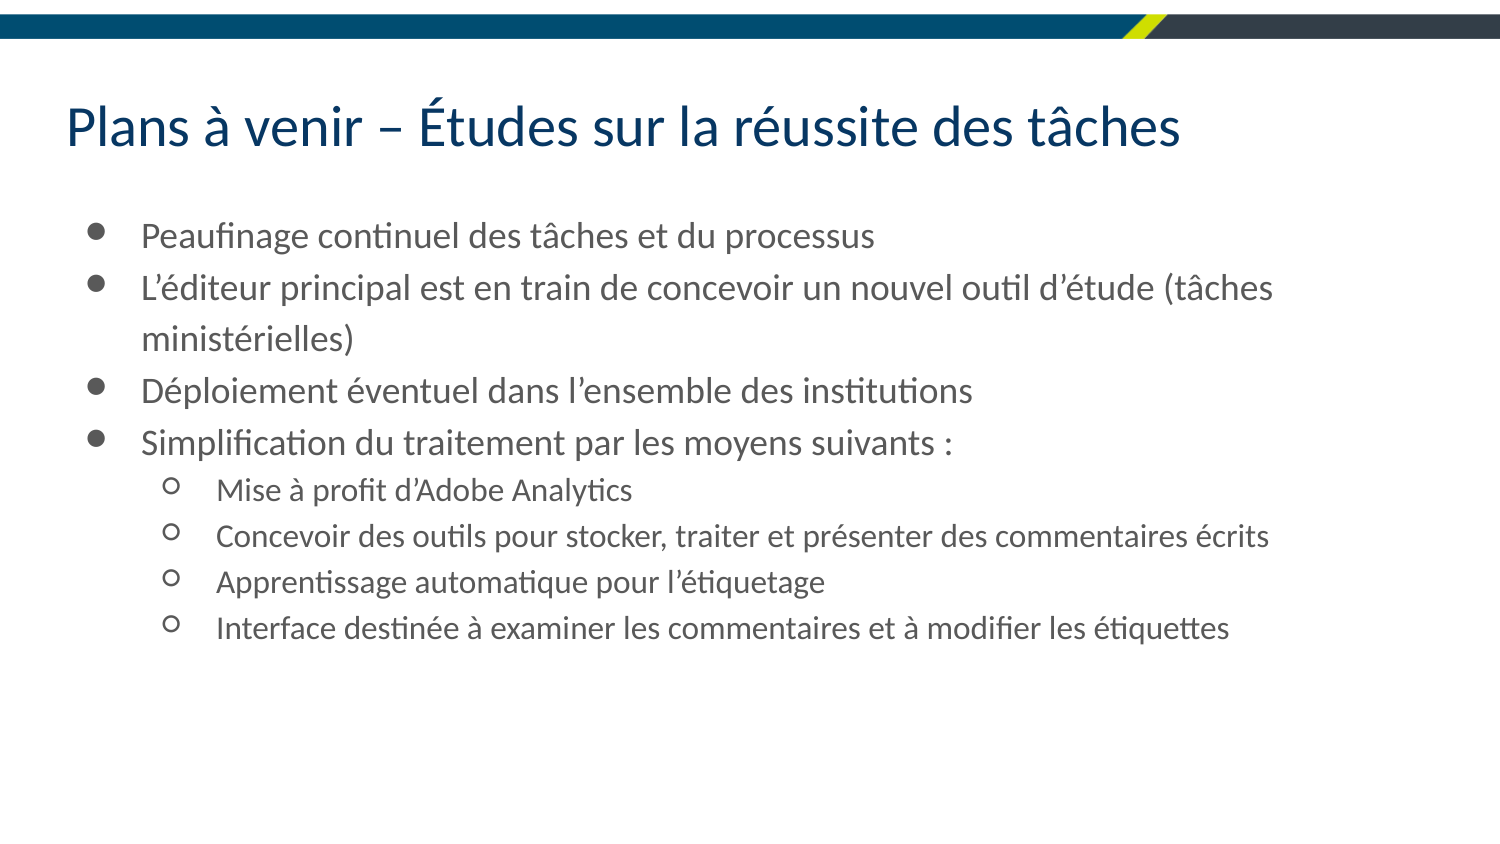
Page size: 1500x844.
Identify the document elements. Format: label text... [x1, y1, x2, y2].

title Plans à venir – Études sur la réussite des tâches [51, 72, 1449, 167]
list Peaufinage continuel des tâches et du processus L’éditeur principal est en train de concevoir un nouvel outil d’étude (tâches ministérielles) Déploiement éventuel dans l’ensemble des institutions Simplification du traitement par les moyens suivants : Mise à profit d’Adobe Analytics Concevoir des outils pour stocker, traiter et présenter des commentaires écrits Apprentissage automatique pour l’étiquetage Interface destinée à examiner les commentaires et à modifier les étiquettes [51, 189, 1449, 750]
picture [0, 0, 1500, 51]
